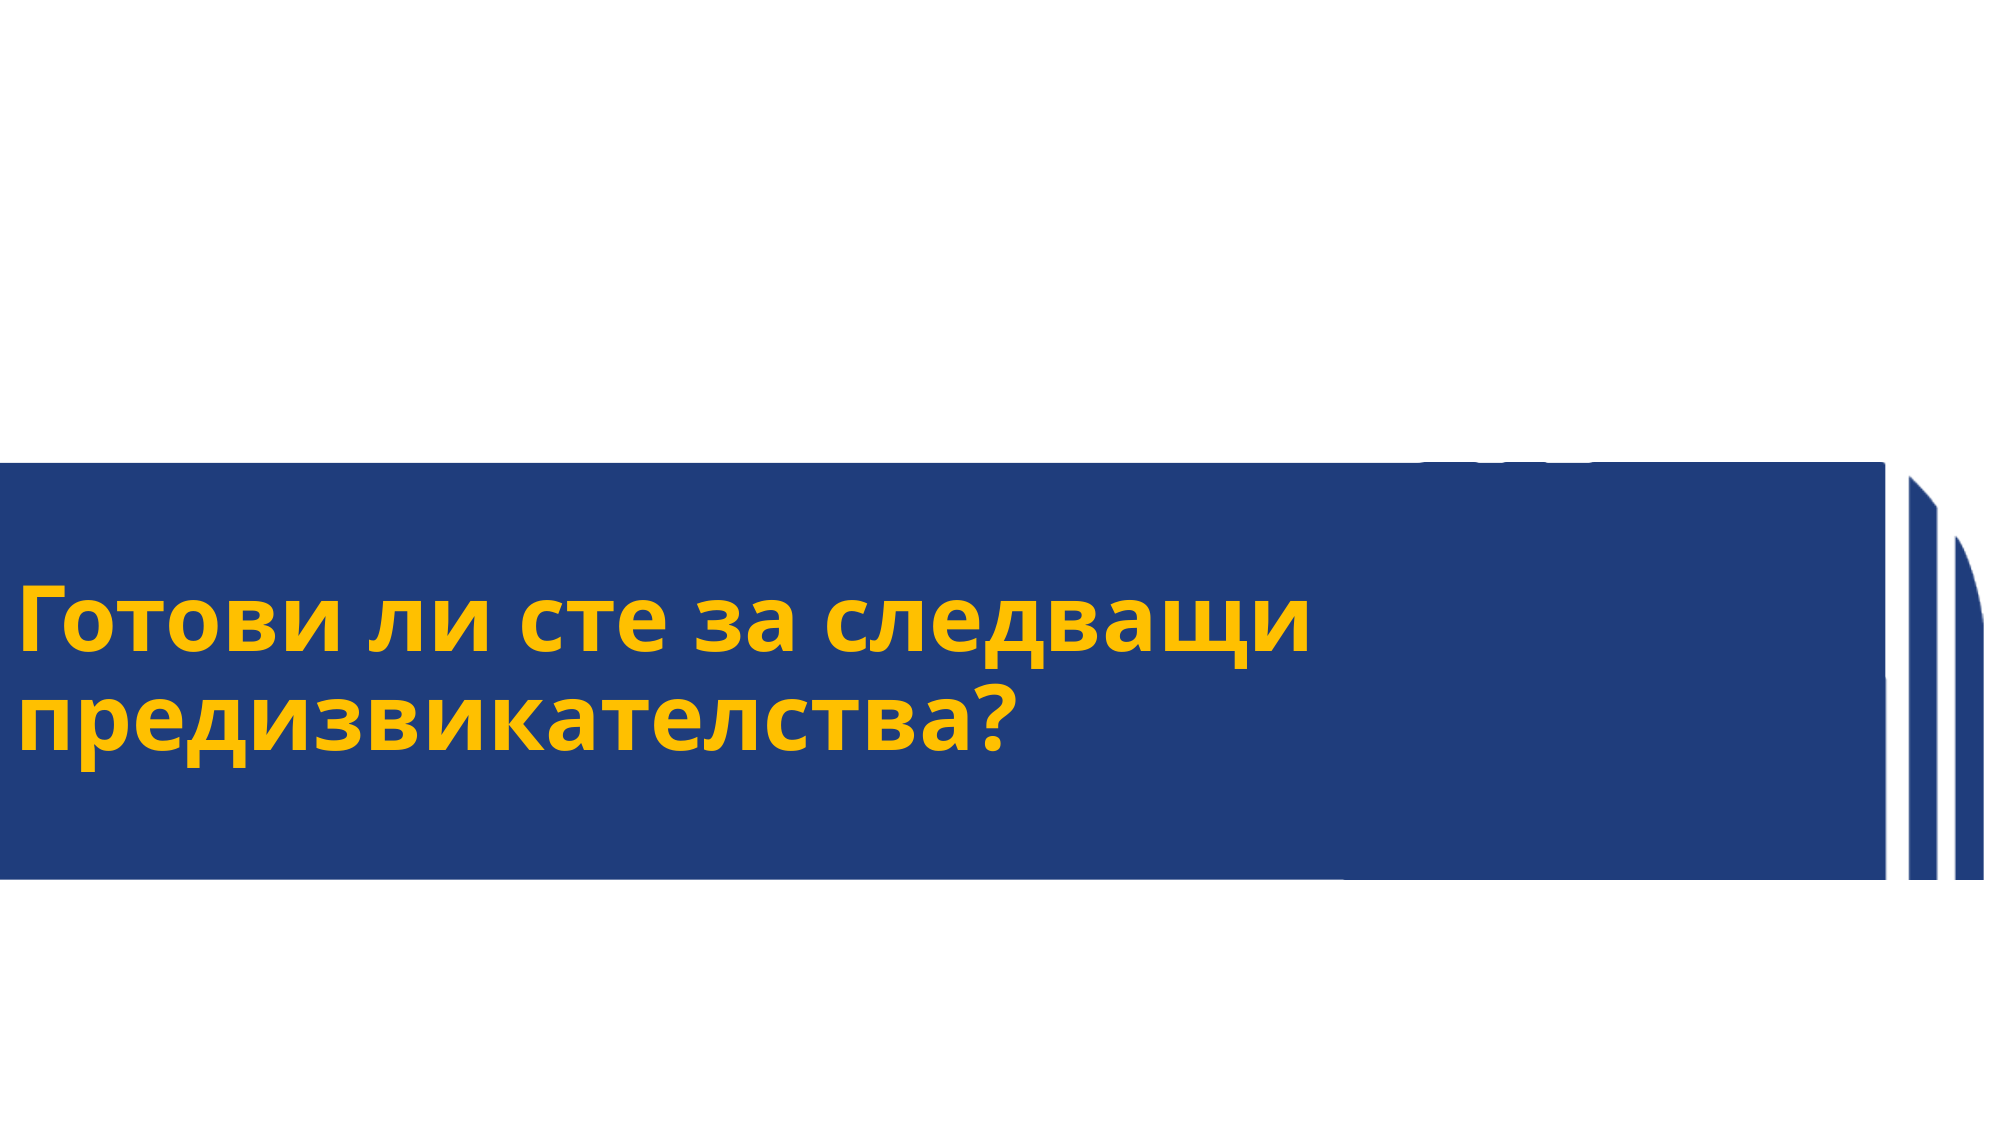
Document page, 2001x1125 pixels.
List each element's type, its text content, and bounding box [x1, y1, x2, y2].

title Готови ли сте за следващи предизвикателства? [0, 462, 1879, 880]
picture [1879, 462, 1984, 880]
